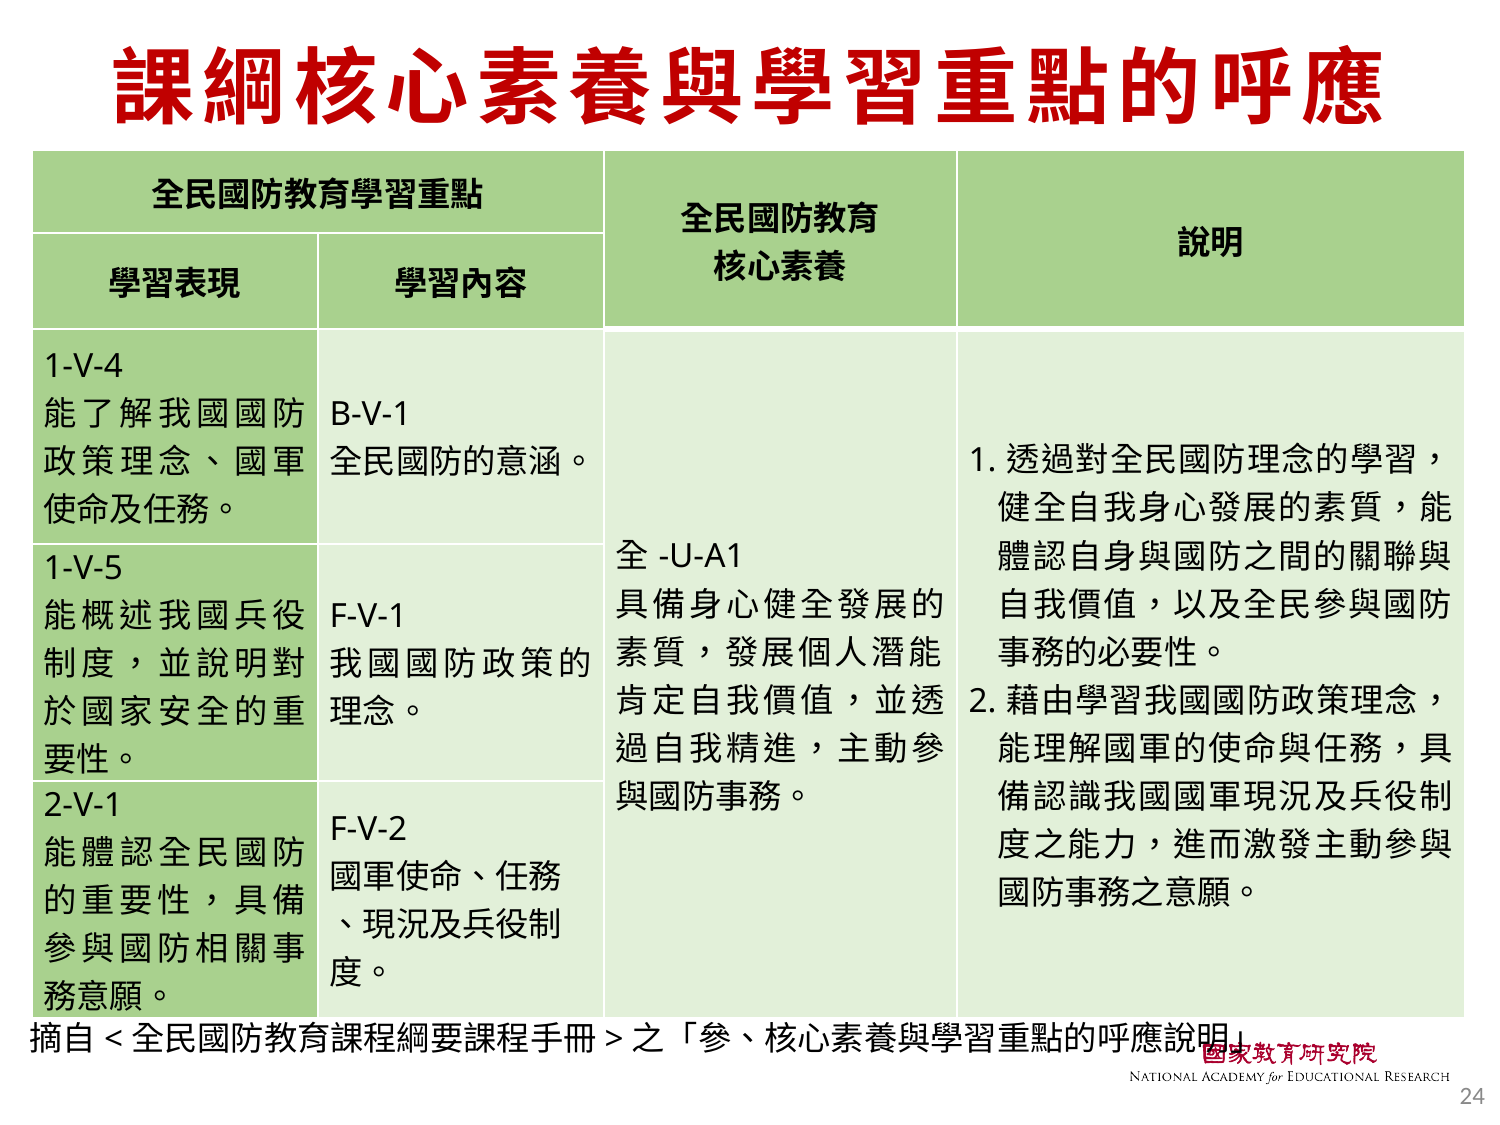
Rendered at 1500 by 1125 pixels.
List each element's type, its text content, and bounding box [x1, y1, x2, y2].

slide_number 24 [1162, 1065, 1500, 1125]
table_cell 全-U-A1 具備身心健全發展的素質，發展個人潛能，肯定自我價值，並透過自我精進，主動參與國防事務。 [605, 332, 956, 1009]
table_cell F-V-2 國軍使命、任務 、現況及兵役制 度。 [319, 782, 603, 1009]
table_header 說明 [958, 151, 1464, 326]
table_cell 1-V-5 能概述我國兵役制度，並說明對於國家安全的重要性。 [33, 545, 317, 780]
table_cell B-V-1 全民國防的意涵。 [319, 330, 603, 543]
table_cell 學習內容 [319, 234, 603, 328]
table_header 全民國防教育 核心素養 [605, 151, 956, 326]
table_cell 學習表現 [33, 234, 317, 328]
table_cell 2-V-1 能體認全民國防的重要性，具備參與國防相關事務意願。 [33, 782, 317, 1009]
table_header 全民國防教育學習重點 [33, 151, 603, 232]
table_cell 1.透過對全民國防理念的學習，健全自我身心發展的素質，能體認自身與國防之間的關聯與自我價值，以及全民參與國防事務的必要性。 2.藉由學習我國國防政策理念，能理解國軍的使命與任務，具備認識我國國軍現況及兵役制度之能力，進而激發主動參與國防事務之意願。 [958, 332, 1464, 1017]
picture [0, 0, 1500, 1125]
table_cell F-V-1 我國國防政策的理念。 [319, 545, 603, 780]
title 課綱核心素養與學習重點的呼應 [31, 12, 1465, 149]
text_box 摘自<全民國防教育課程綱要課程手冊>之「參、核心素養與學習重點的呼應說明」 [15, 1009, 1279, 1065]
table_cell 1-V-4 能了解我國國防政策理念、國軍使命及任務。 [33, 330, 317, 543]
